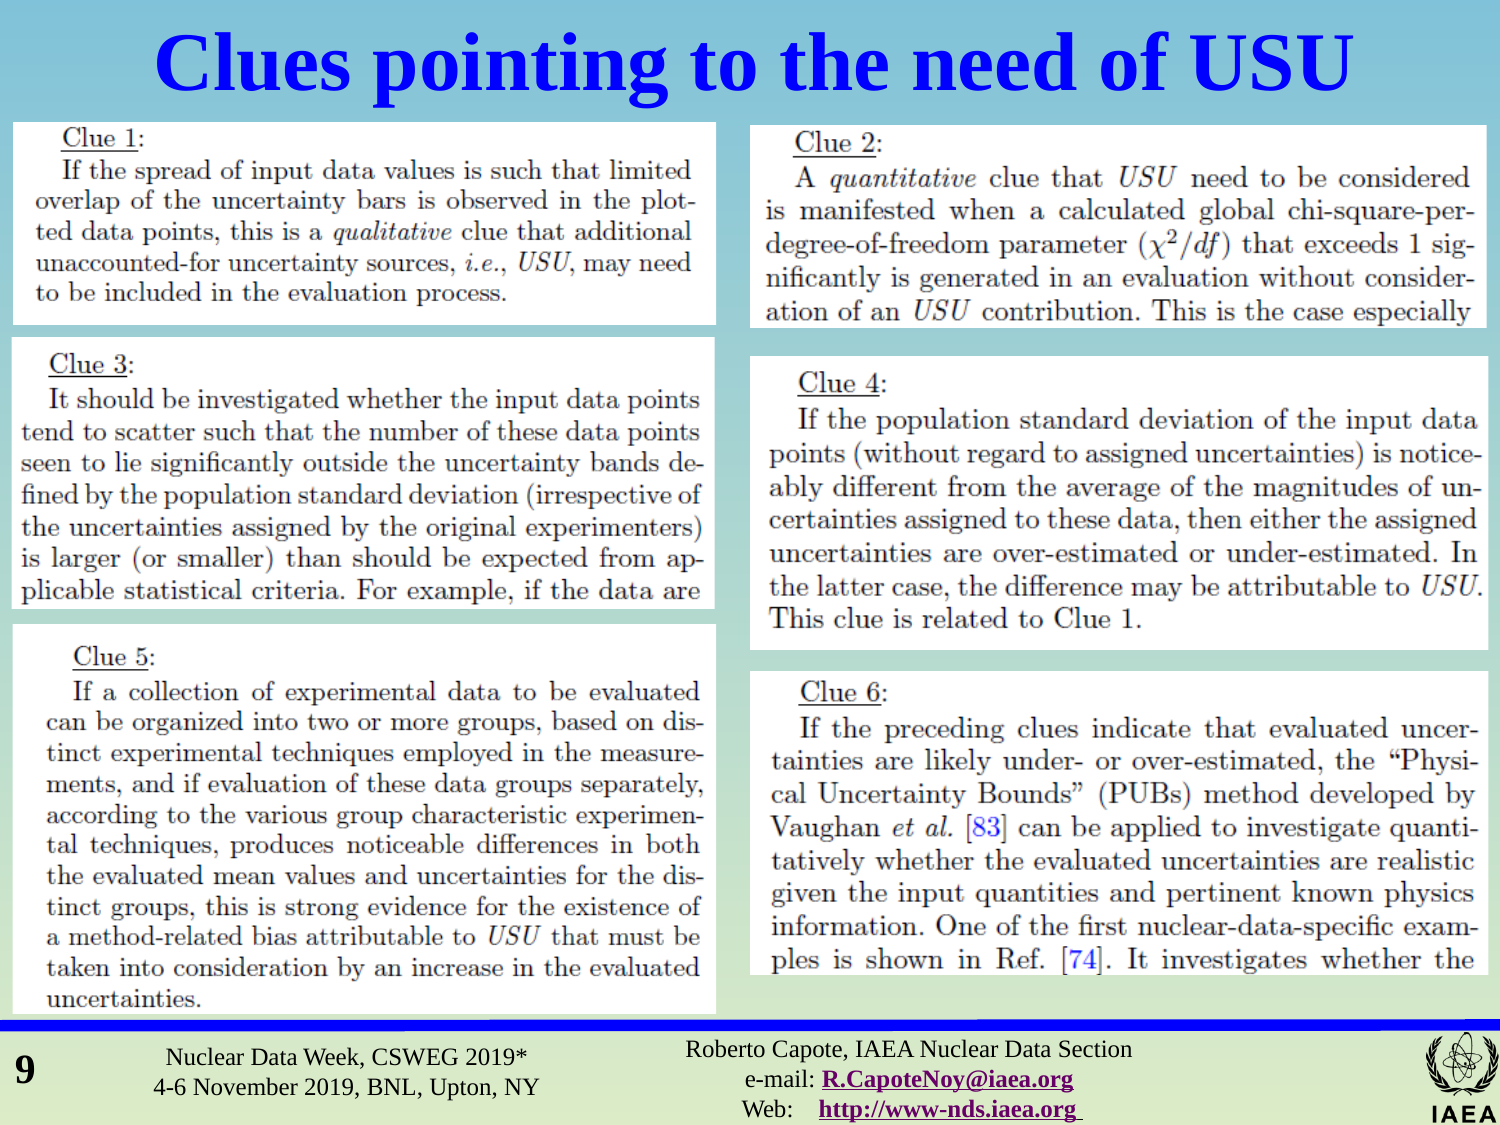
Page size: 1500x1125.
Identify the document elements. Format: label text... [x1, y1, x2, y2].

picture [749, 671, 1489, 976]
picture [749, 124, 1487, 328]
picture [11, 337, 715, 609]
text_box Clues pointing to the need of USU [0, 0, 1500, 125]
picture [749, 356, 1489, 651]
picture [12, 121, 717, 326]
picture [12, 624, 717, 1014]
